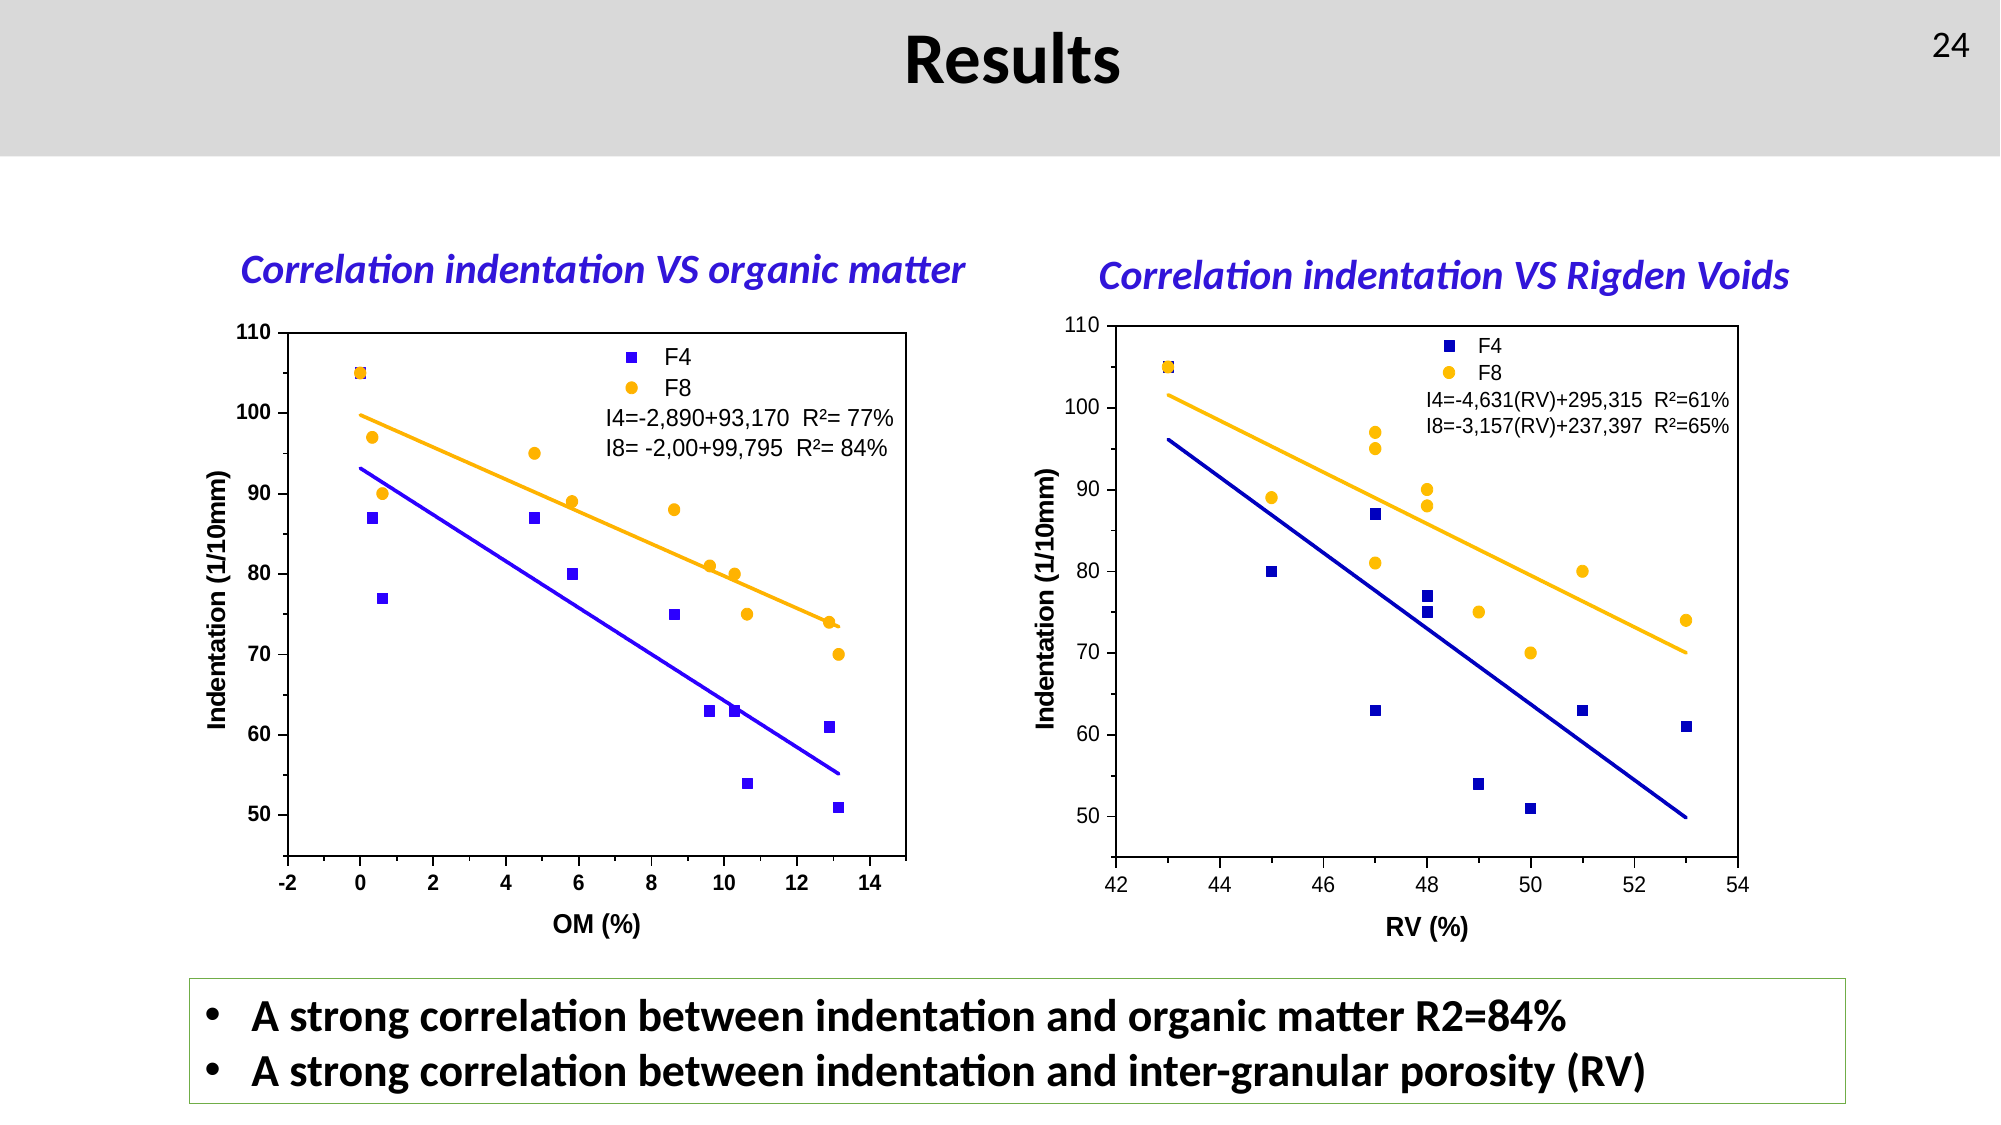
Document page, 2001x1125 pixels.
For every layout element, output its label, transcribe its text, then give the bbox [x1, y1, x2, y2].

picture [189, 305, 937, 955]
picture [1014, 305, 1780, 952]
text_box A strong correlation between indentation and organic matter R2=84% A strong correlation between indentation and inter-granular porosity (RV) [189, 978, 1846, 1104]
text_box [0, 0, 2000, 157]
text_box 24 [1917, 12, 2000, 72]
text_box Correlation indentation VS Rigden Voids [1084, 240, 1805, 306]
text_box Results [21, 3, 2000, 106]
text_box Correlation indentation VS organic matter [226, 234, 982, 300]
